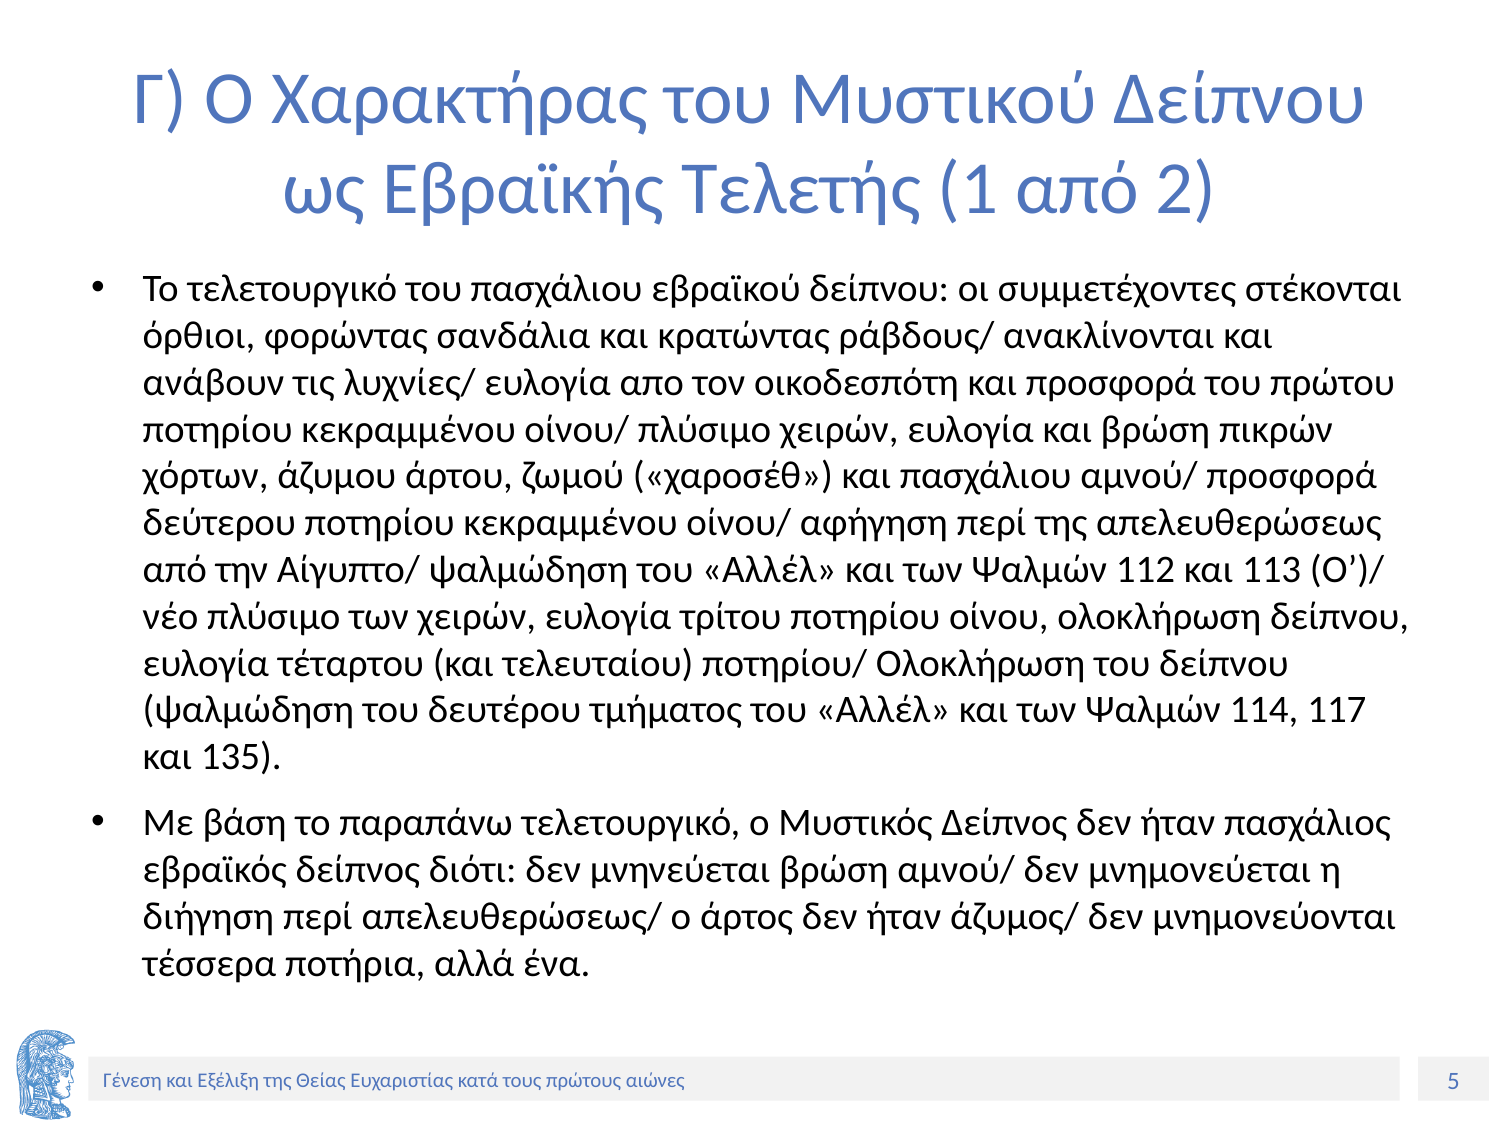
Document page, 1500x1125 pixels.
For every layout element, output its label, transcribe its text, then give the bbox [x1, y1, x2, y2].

picture [9, 1026, 81, 1120]
title Γ) Ο Χαρακτήρας του Μυστικού Δείπνου ως Εβραϊκής Τελετής (1 από 2) [75, 45, 1425, 233]
list Το τελετουργικό του πασχάλιου εβραϊκού δείπνου: οι συμμετέχοντες στέκονται όρθιοι, φορώντας σανδάλια και κρατώντας ράβδους/ ανακλίνονται και ανάβουν τις λυχνίες/ ευλογία απο τον οικοδεσπότη και προσφορά του πρώτου ποτηρίου κεκραμμένου οίνου/ πλύσιμο χειρών, ευλογία και βρώση πικρών χόρτων, άζυμου άρτου, ζωμού («χαροσέθ») και πασχάλιου αμνού/ προσφορά δεύτερου ποτηρίου κεκραμμένου οίνου/ αφήγηση περί της απελευθερώσεως από την Αίγυπτο/ ψαλμώδηση του «Αλλέλ» και των Ψαλμών 112 και 113 (Ο’)/ νέο πλύσιμο των χειρών, ευλογία τρίτου ποτηρίου οίνου, ολοκλήρωση δείπνου, ευλογία τέταρτου (και τελευταίου) ποτηρίου/ Ολοκλήρωση του δείπνου (ψαλμώδηση του δευτέρου τμήματος του «Αλλέλ» και των Ψαλμών 114, 117 και 135). Με βάση το παραπάνω τελετουργικό, ο Μυστικός Δείπνος δεν ήταν πασχάλιος εβραϊκός δείπνος διότι: δεν μνηνεύεται βρώση αμνού/ δεν μνημονεύεται η διήγηση περί απελευθερώσεως/ ο άρτος δεν ήταν άζυμος/ δεν μνημονεύονται τέσσερα ποτήρια, αλλά ένα. [76, 255, 1427, 998]
